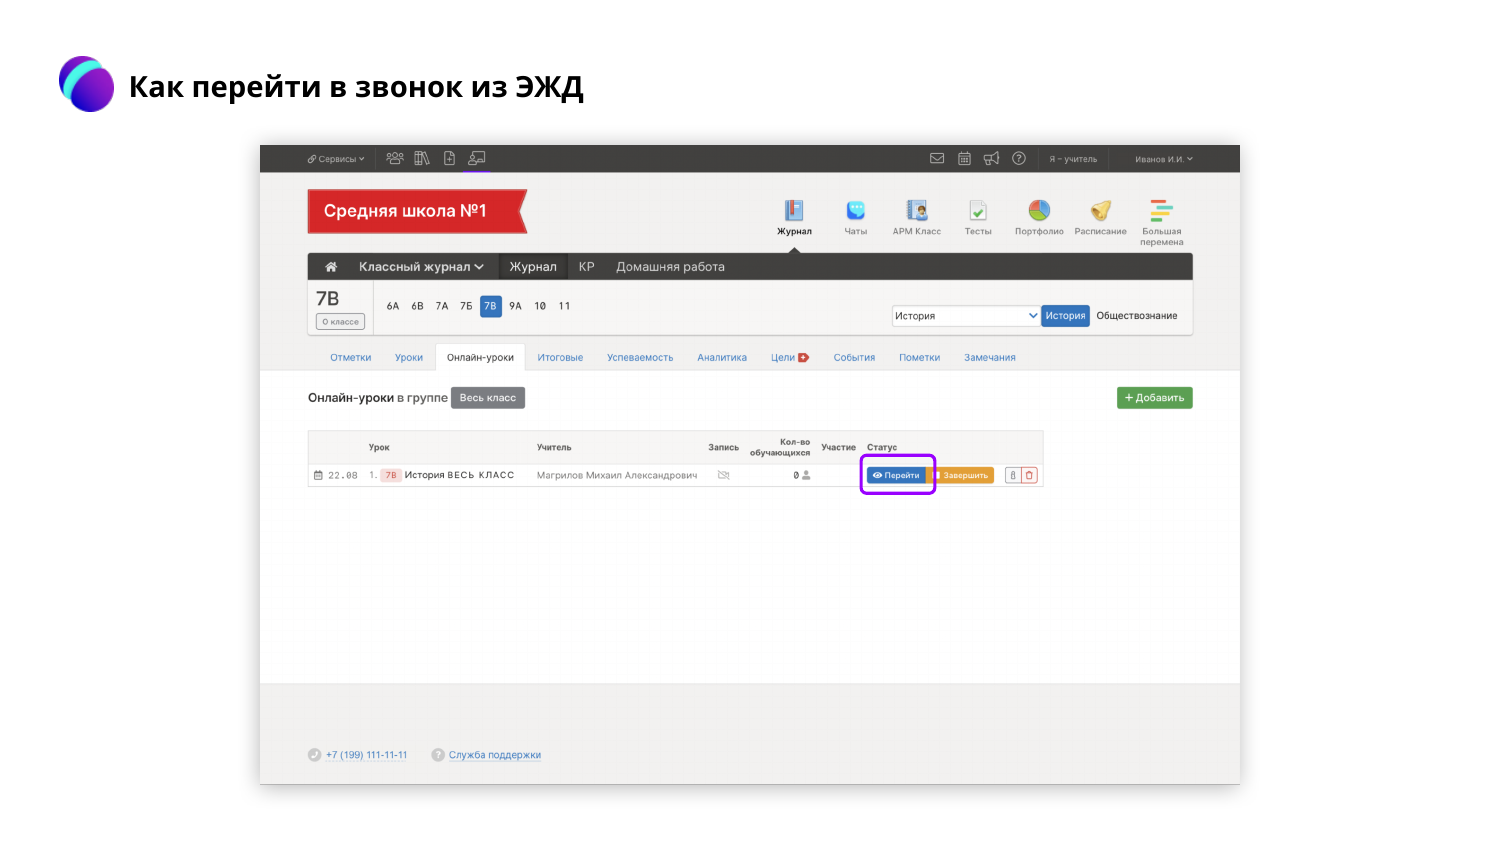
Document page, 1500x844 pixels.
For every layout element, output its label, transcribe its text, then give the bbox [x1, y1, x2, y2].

title Как перейти в звонок из ЭЖД [113, 52, 1441, 116]
picture [260, 144, 1240, 785]
picture [58, 56, 114, 112]
